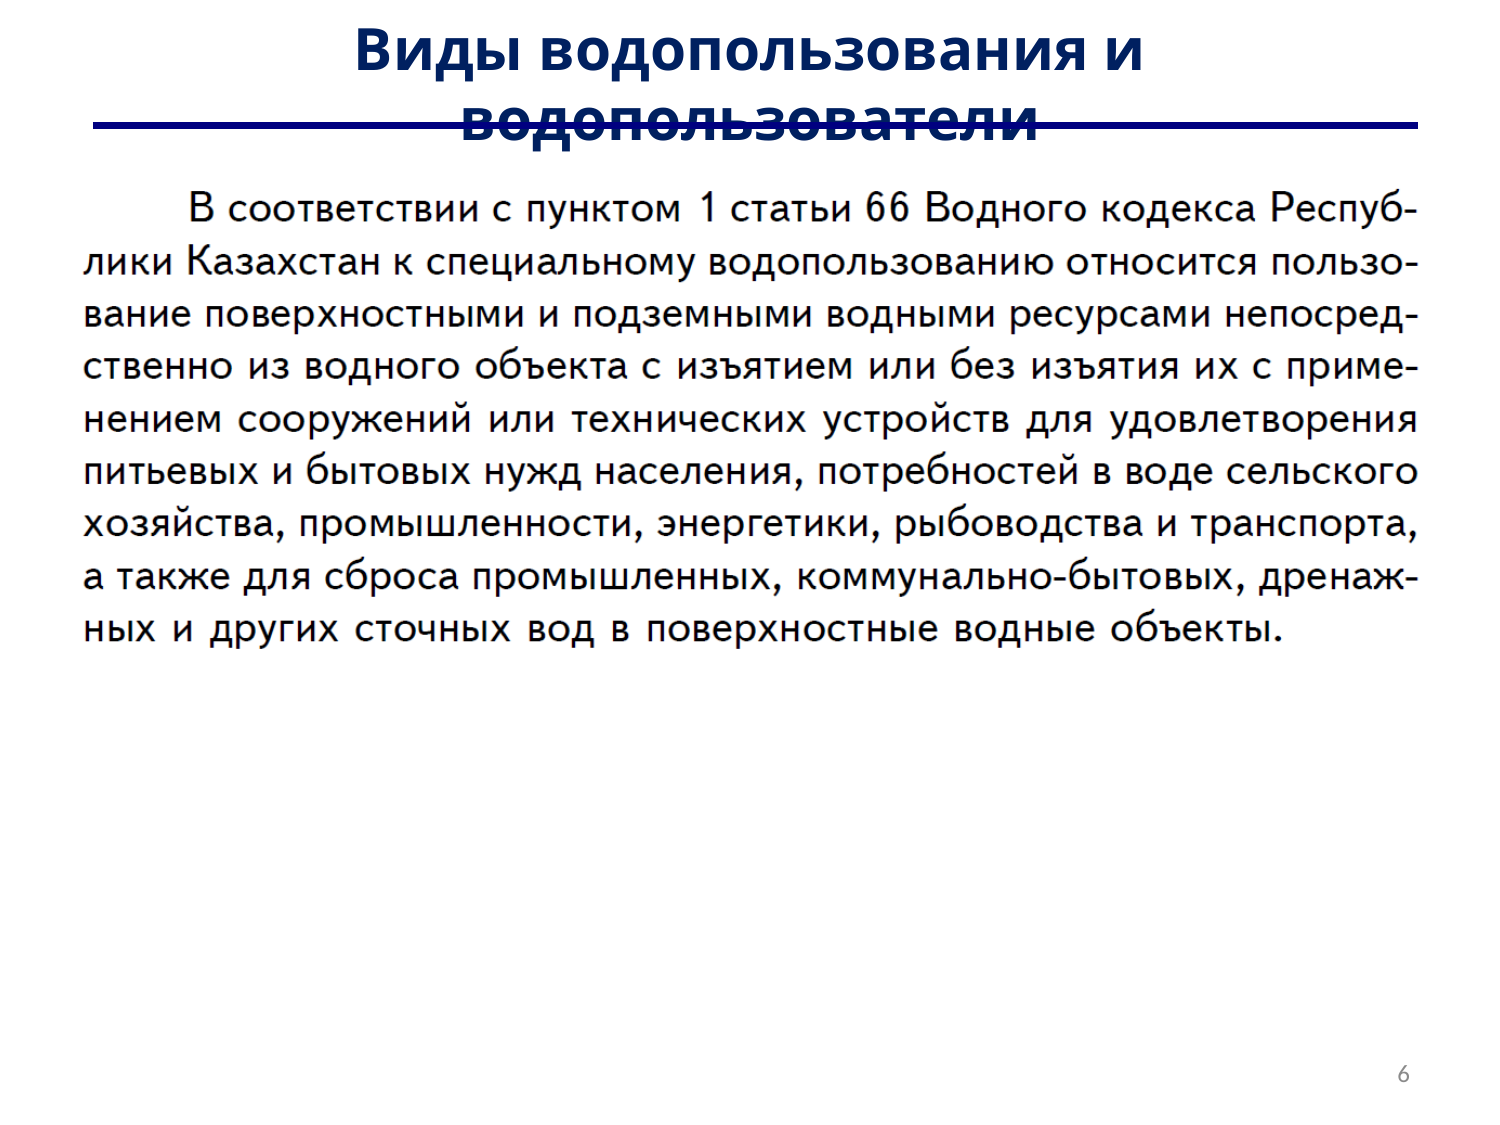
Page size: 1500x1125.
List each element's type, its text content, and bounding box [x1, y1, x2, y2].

title Виды водопользования и водопользователи [75, 0, 1425, 176]
slide_number 6 [1074, 1042, 1425, 1103]
picture [74, 177, 1426, 650]
